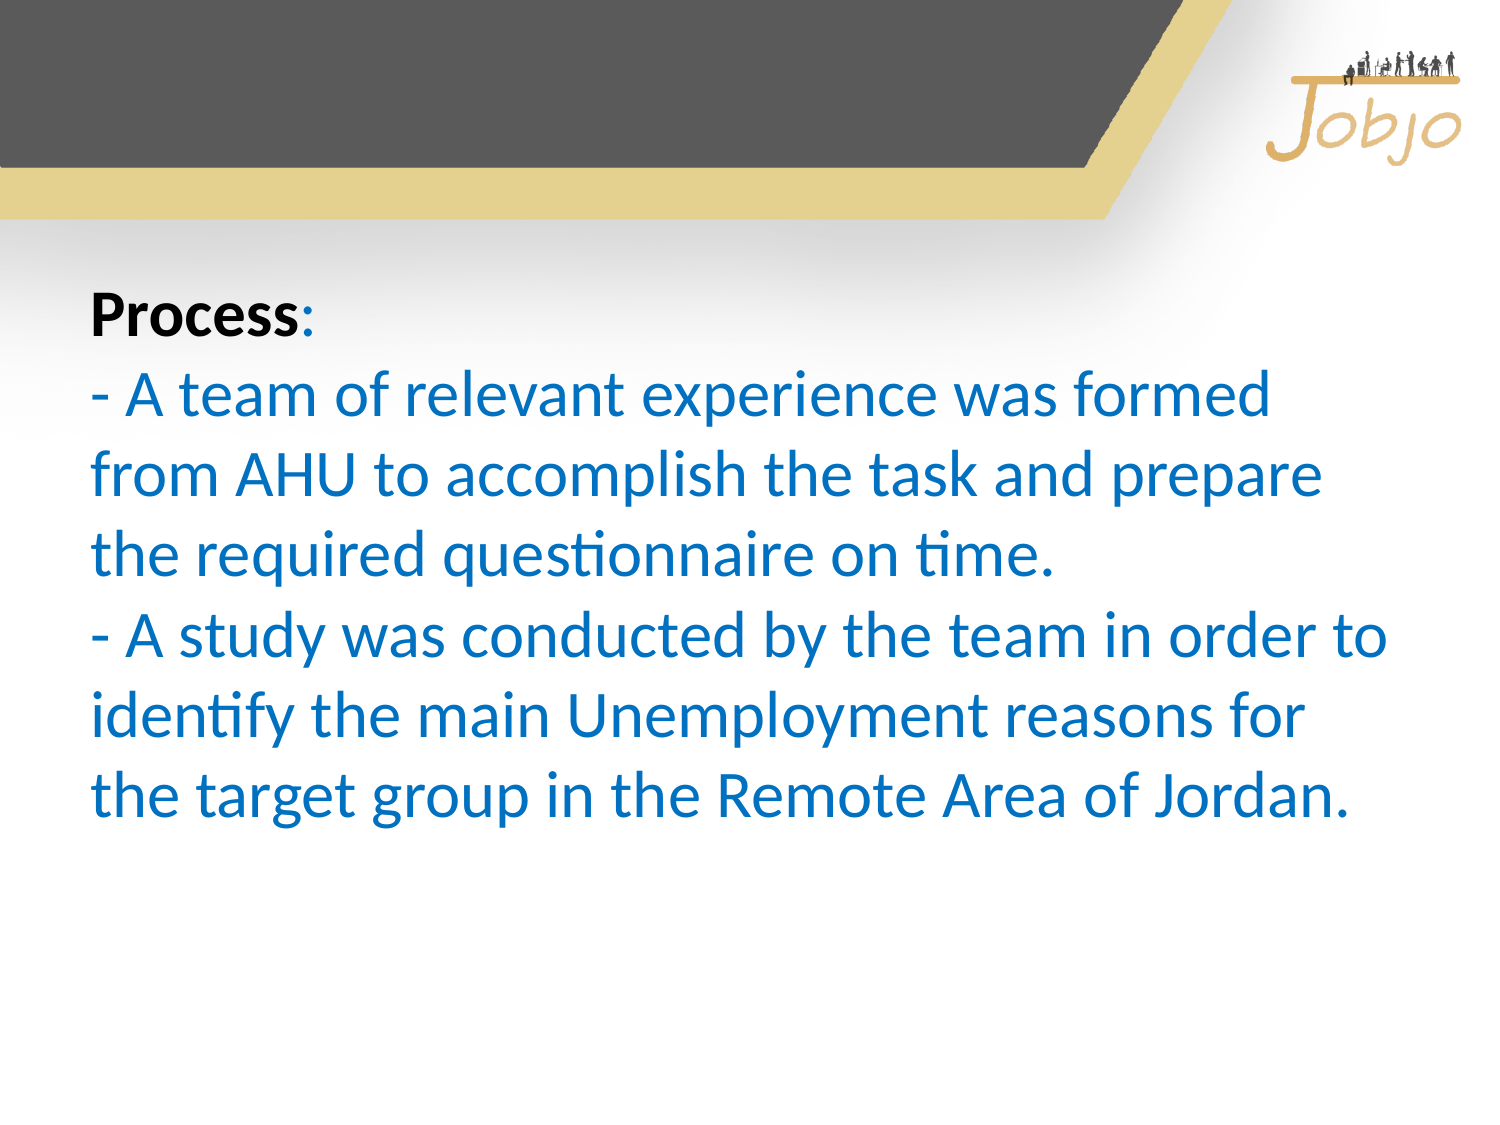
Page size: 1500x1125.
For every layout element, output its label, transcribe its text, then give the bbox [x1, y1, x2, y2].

picture [0, 0, 1500, 1125]
list Process: - A team of relevant experience was formed from AHU to accomplish the task and prepare the required questionnaire on time. - A study was conducted by the team in order to identify the main Unemployment reasons for the target group in the Remote Area of Jordan. [75, 262, 1425, 1005]
